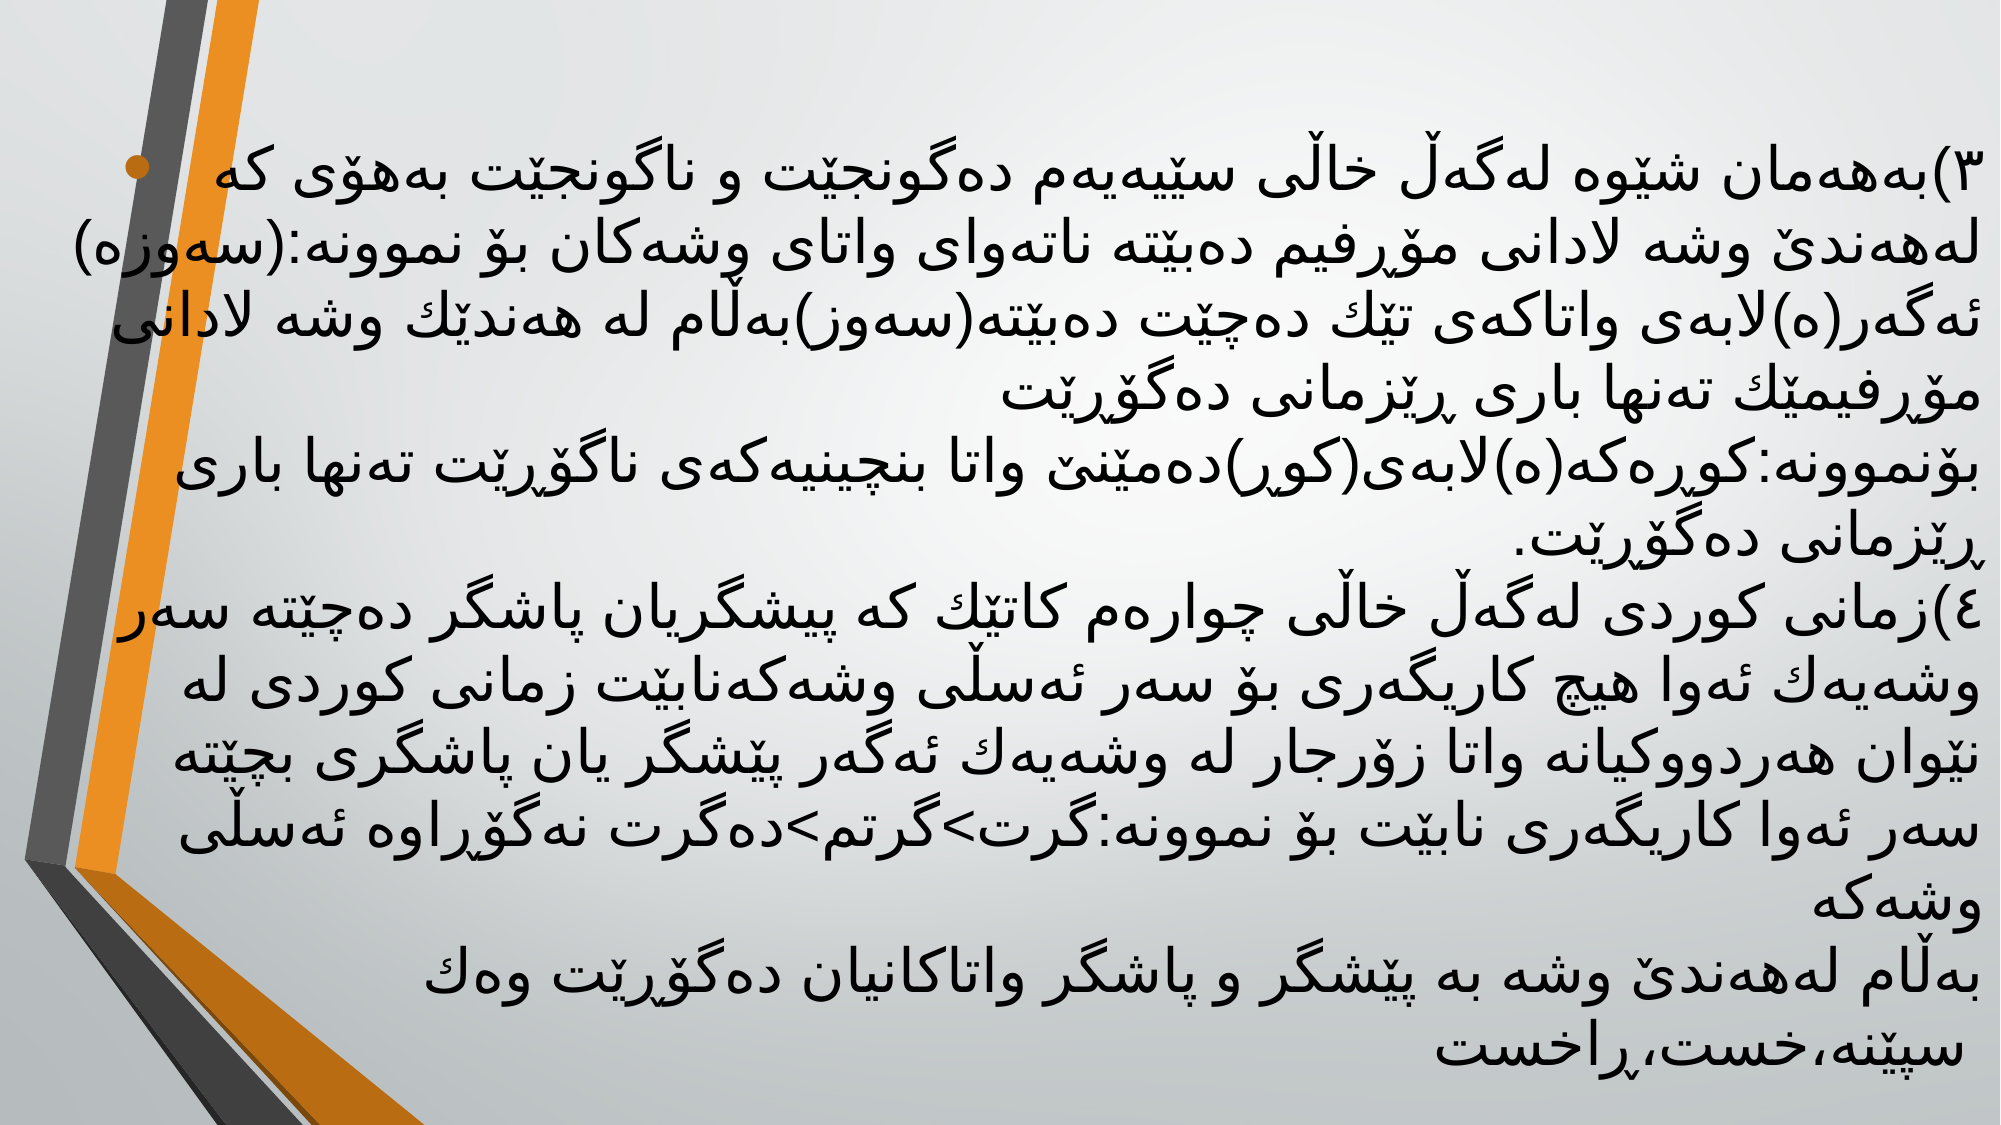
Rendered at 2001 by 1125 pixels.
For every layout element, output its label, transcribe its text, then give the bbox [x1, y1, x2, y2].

list ٣)بەهەمان شێوە لەگەڵ خاڵی سێیەیەم دەگونجێت و ناگونجێت بەهۆی کە لەهەندێ وشە لادانی مۆڕفیم دەبێتە ناتەوای واتای وشەکان بۆ نموونە:(سەوزە) ئەگەر(ە)لابەی واتاکەی تێك دەچێت دەبێتە(سەوز)بەڵام لە هەندێك وشە لادانی مۆڕفیمێك تەنها باری ڕێزمانی دەگۆڕێت بۆنموونە:کوڕەکە(ە)لابەی(کوڕ)دەمێنێ واتا بنچینیەکەی ناگۆڕێت تەنها باری ڕێزمانی دەگۆڕێت. ٤)زمانی کوردی لەگەڵ خاڵی چوارەم کاتێك کە پیشگریان پاشگر دەچێتە سەر وشەیەك ئەوا هیچ کاریگەری بۆ سەر ئەسڵی وشەکەنابێت زمانی کوردی لە نێوان هەردووکیانە واتا زۆرجار لە وشەیەك ئەگەر پێشگر یان پاشگری بچێتە سەر ئەوا کاریگەری نابێت بۆ نموونە:گرت>گرتم>دەگرت نەگۆڕاوە ئەسڵی وشەکە بەڵام لەهەندێ وشە بە پێشگر و پاشگر واتاکانیان دەگۆڕێت وەك سپێنە،خست،ڕاخست [0, 0, 2000, 1125]
